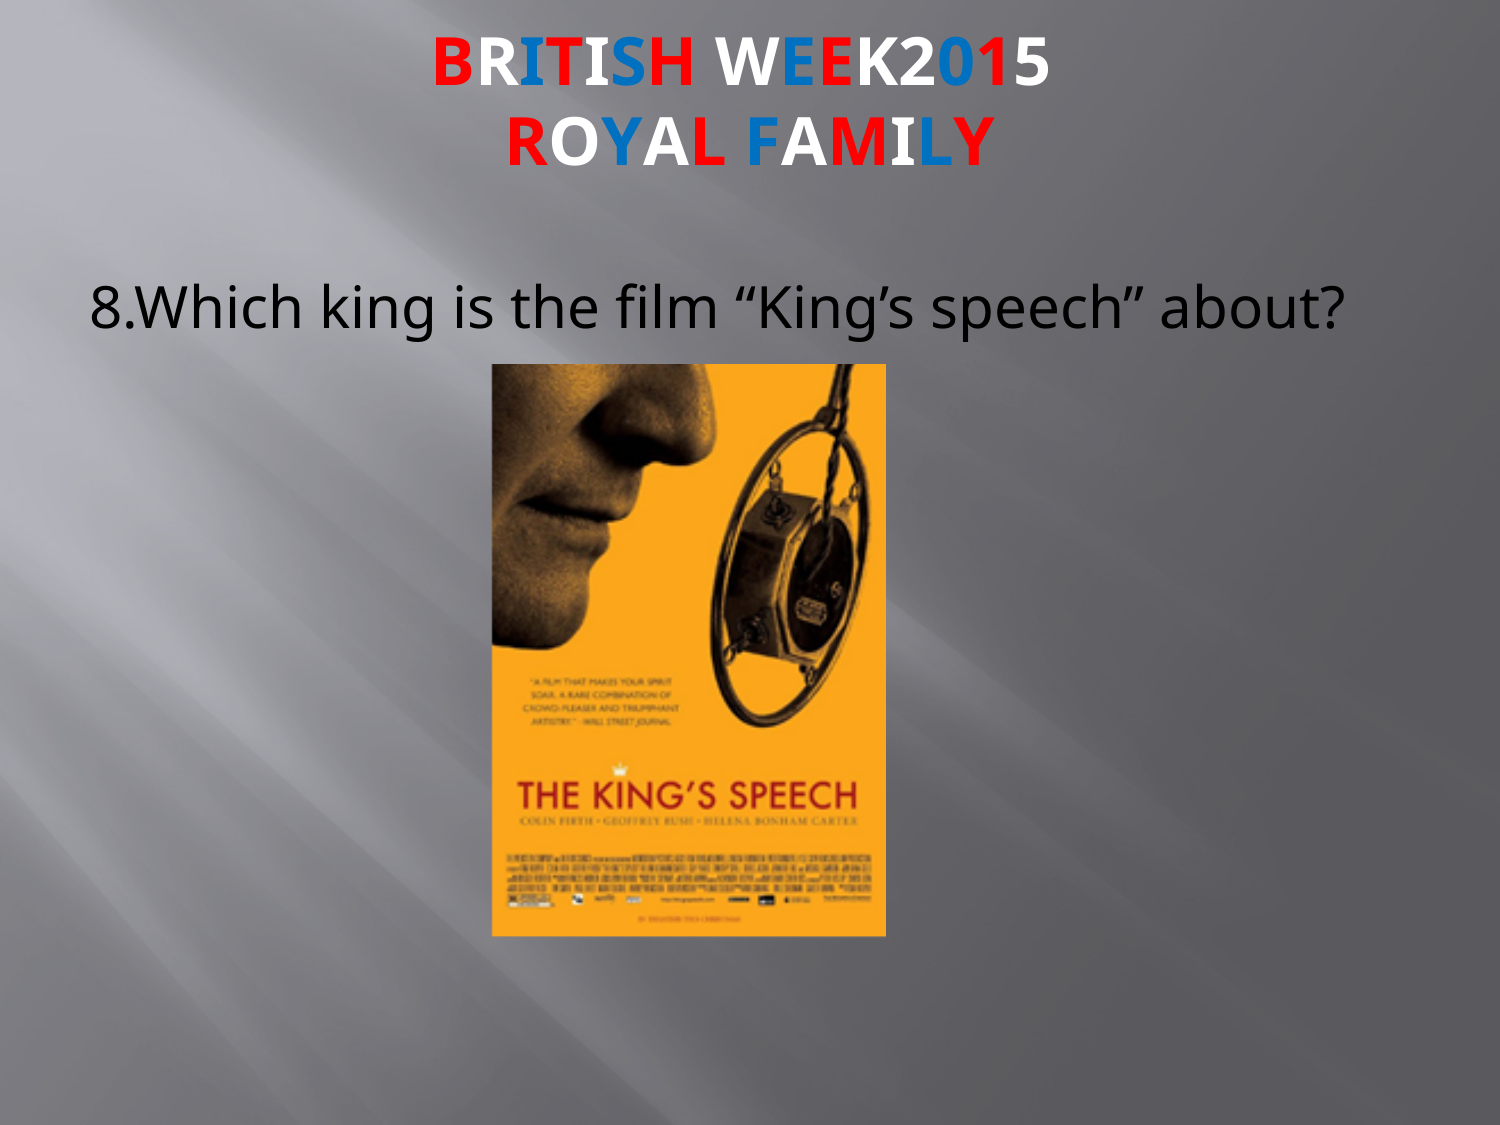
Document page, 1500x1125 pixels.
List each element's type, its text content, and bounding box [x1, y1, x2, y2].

picture [489, 363, 887, 943]
title BRITISH week2015 ROYAL FAMILY [75, 45, 1425, 233]
list 8.Which king is the film “King’s speech” about? [75, 262, 1425, 1035]
